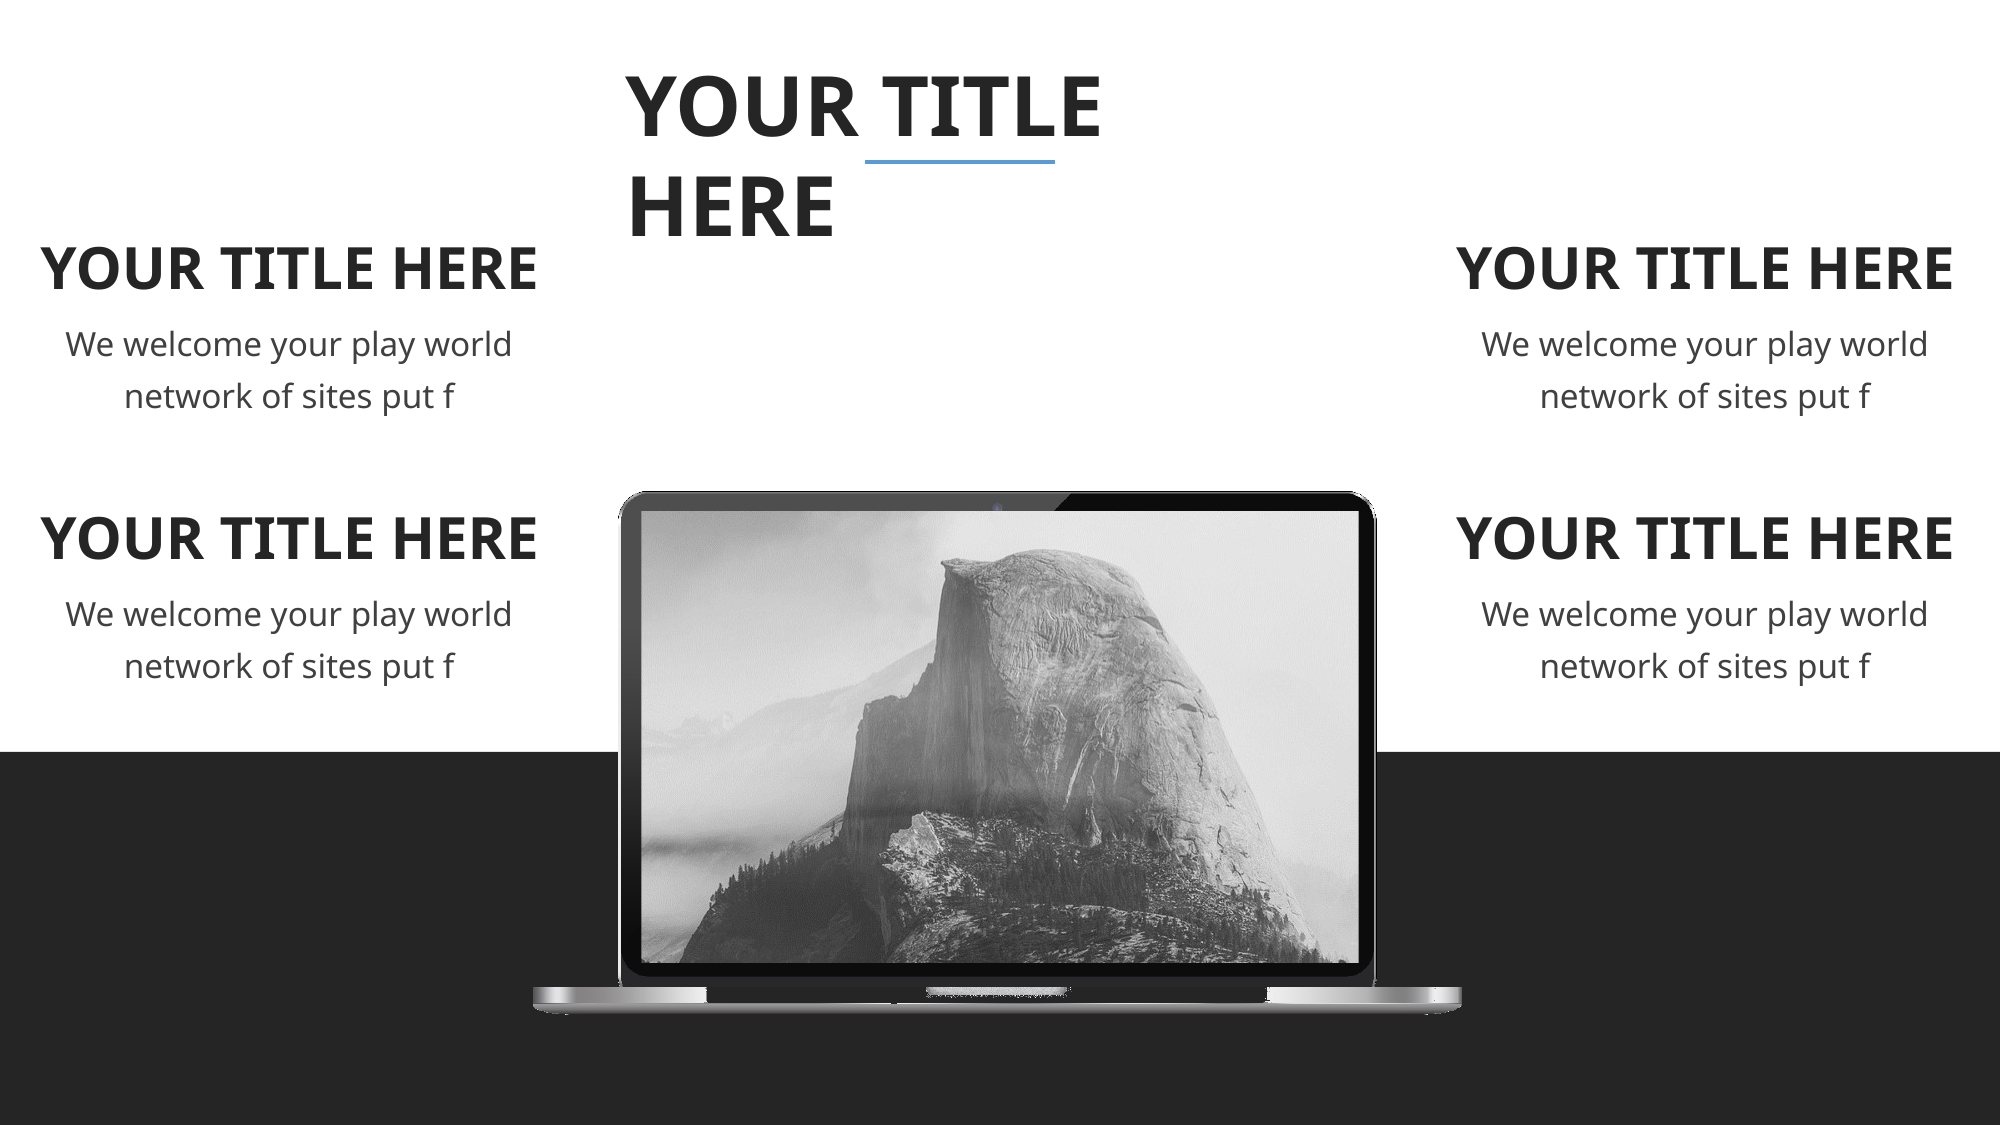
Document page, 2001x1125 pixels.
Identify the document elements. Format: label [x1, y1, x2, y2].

text_box [1453, 223, 1958, 427]
picture [517, 442, 1483, 1065]
text_box [610, 45, 1310, 162]
text_box [37, 223, 542, 427]
text_box [0, 751, 2000, 1125]
text_box [37, 493, 517, 697]
text_box [1453, 493, 1958, 697]
